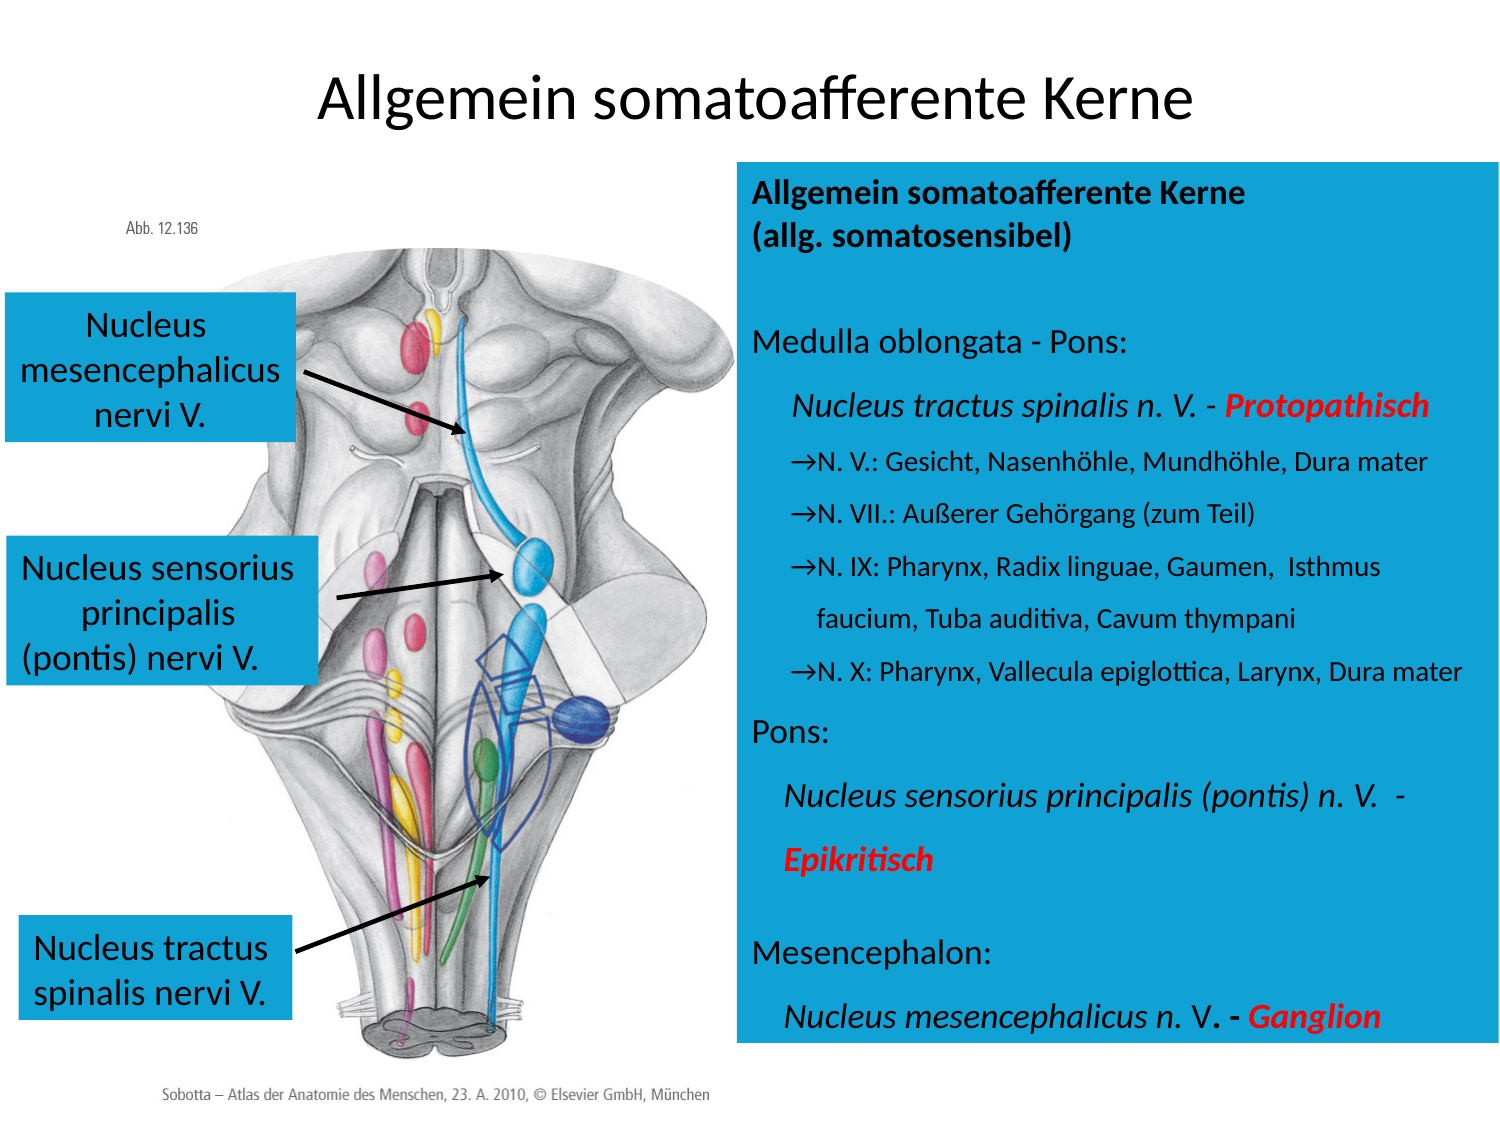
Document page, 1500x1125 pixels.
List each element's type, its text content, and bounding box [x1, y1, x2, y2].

text_box Allgemein somatoafferente Kerne (allg. somatosensibel) Medulla oblongata - Pons: Nucleus tractus spinalis n. V. - Protopathisch →N. V.: Gesicht, Nasenhöhle, Mundhöhle, Dura mater →N. VII.: Außerer Gehörgang (zum Teil) →N. IX: Pharynx, Radix linguae, Gaumen, Isthmus faucium, Tuba auditiva, Cavum thympani →N. X: Pharynx, Vallecula epiglottica, Larynx, Dura mater Pons: Nucleus sensorius principalis (pontis) n. V. - Epikritisch Mesencephalon: Nucleus mesencephalicus n. V. - Ganglion [736, 162, 1499, 1043]
picture [123, 218, 750, 1104]
text_box Nucleus mesencephalicus nervi V. [4, 292, 118, 443]
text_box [303, 371, 467, 434]
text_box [336, 573, 505, 599]
text_box Nucleus tractus spinalis nervi V. [18, 915, 118, 1020]
text_box Nucleus sensorius principalis (pontis) nervi V. [6, 535, 118, 686]
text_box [295, 876, 491, 952]
title Allgemein somatoafferente Kerne [88, 0, 1439, 188]
